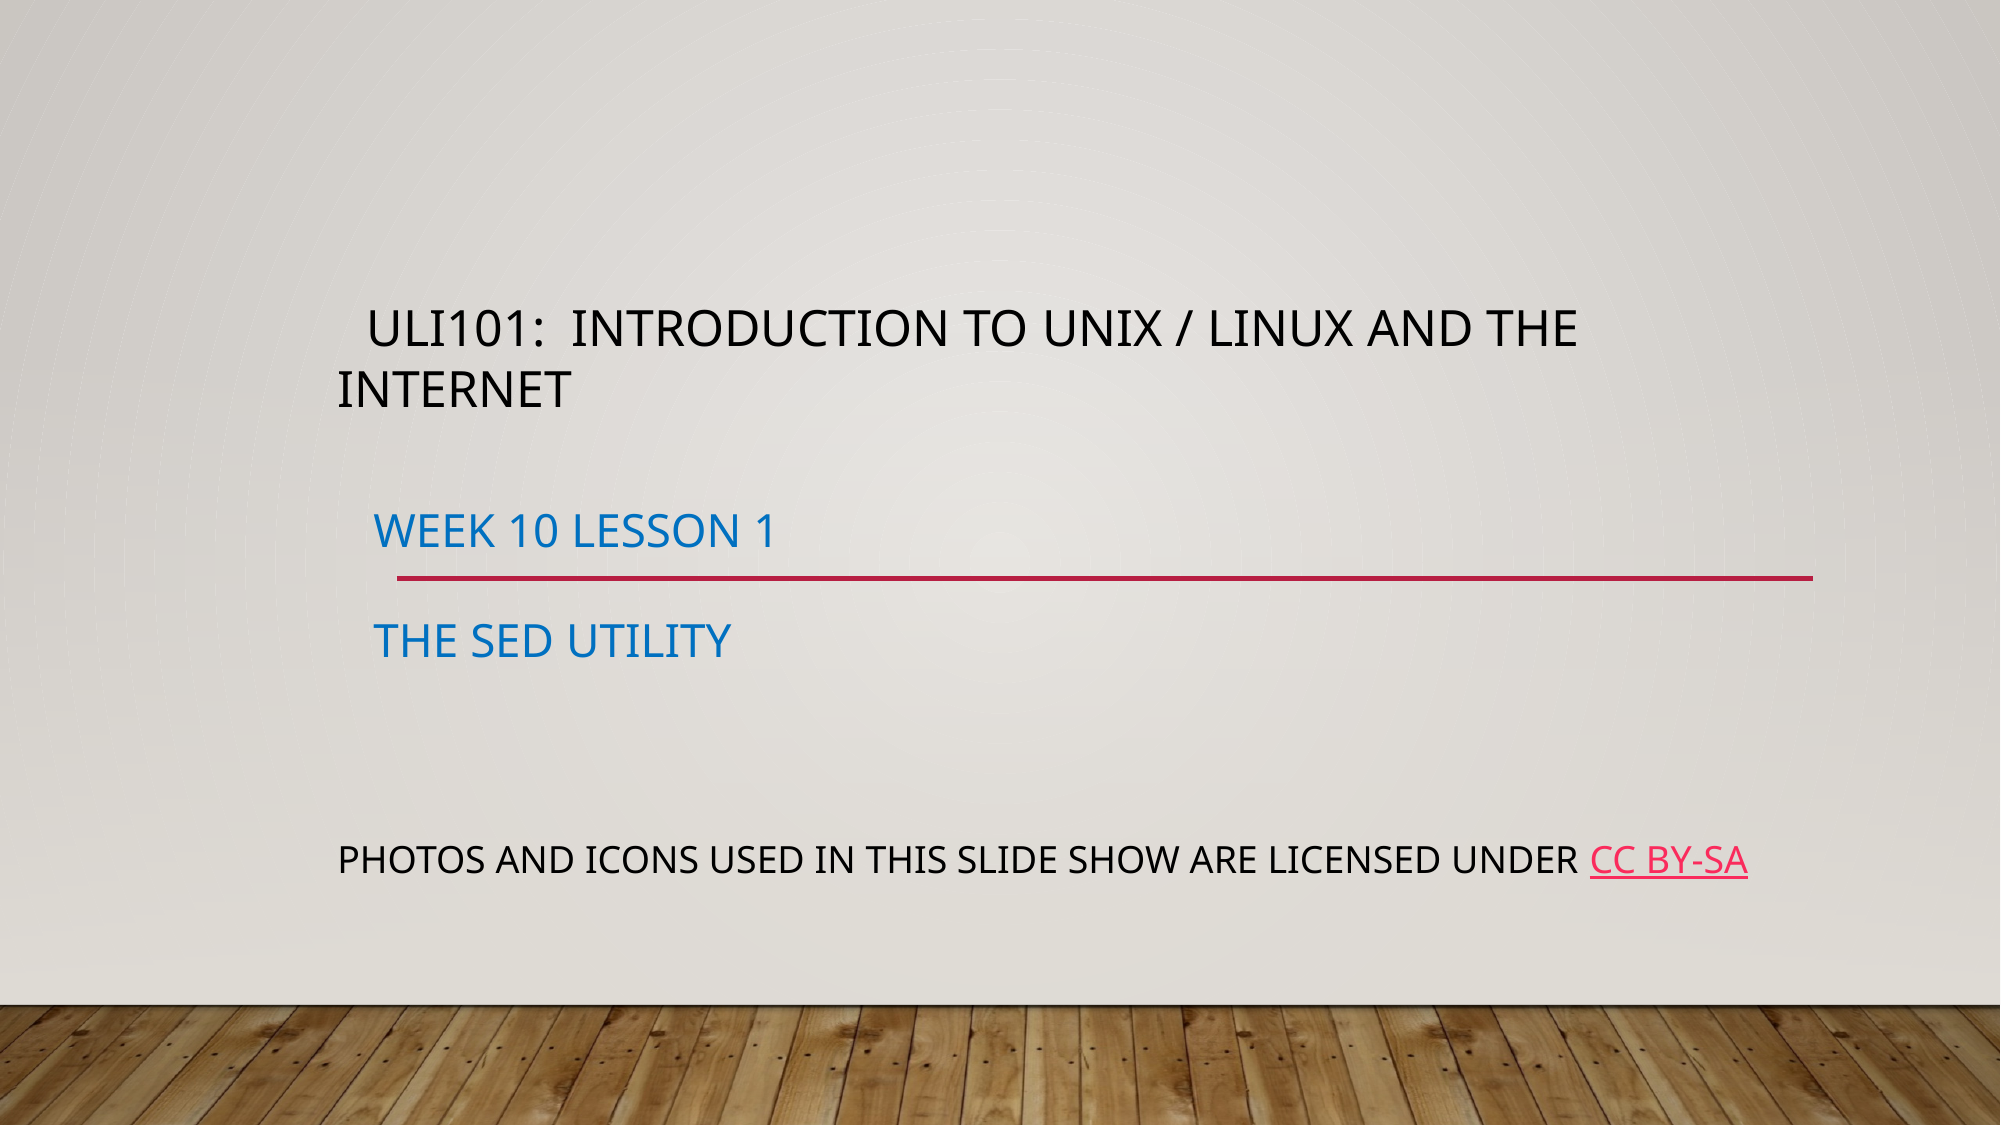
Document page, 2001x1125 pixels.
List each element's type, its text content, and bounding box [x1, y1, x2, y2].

picture [0, 1005, 2000, 1125]
title ULI101: Introduction to Unix / Linux and the Internet Week 10 lesson 1 The sed utility [322, 39, 1814, 667]
subtitle Photos and icons used in this slide show are licensed under CC BY-SA [322, 810, 1814, 971]
